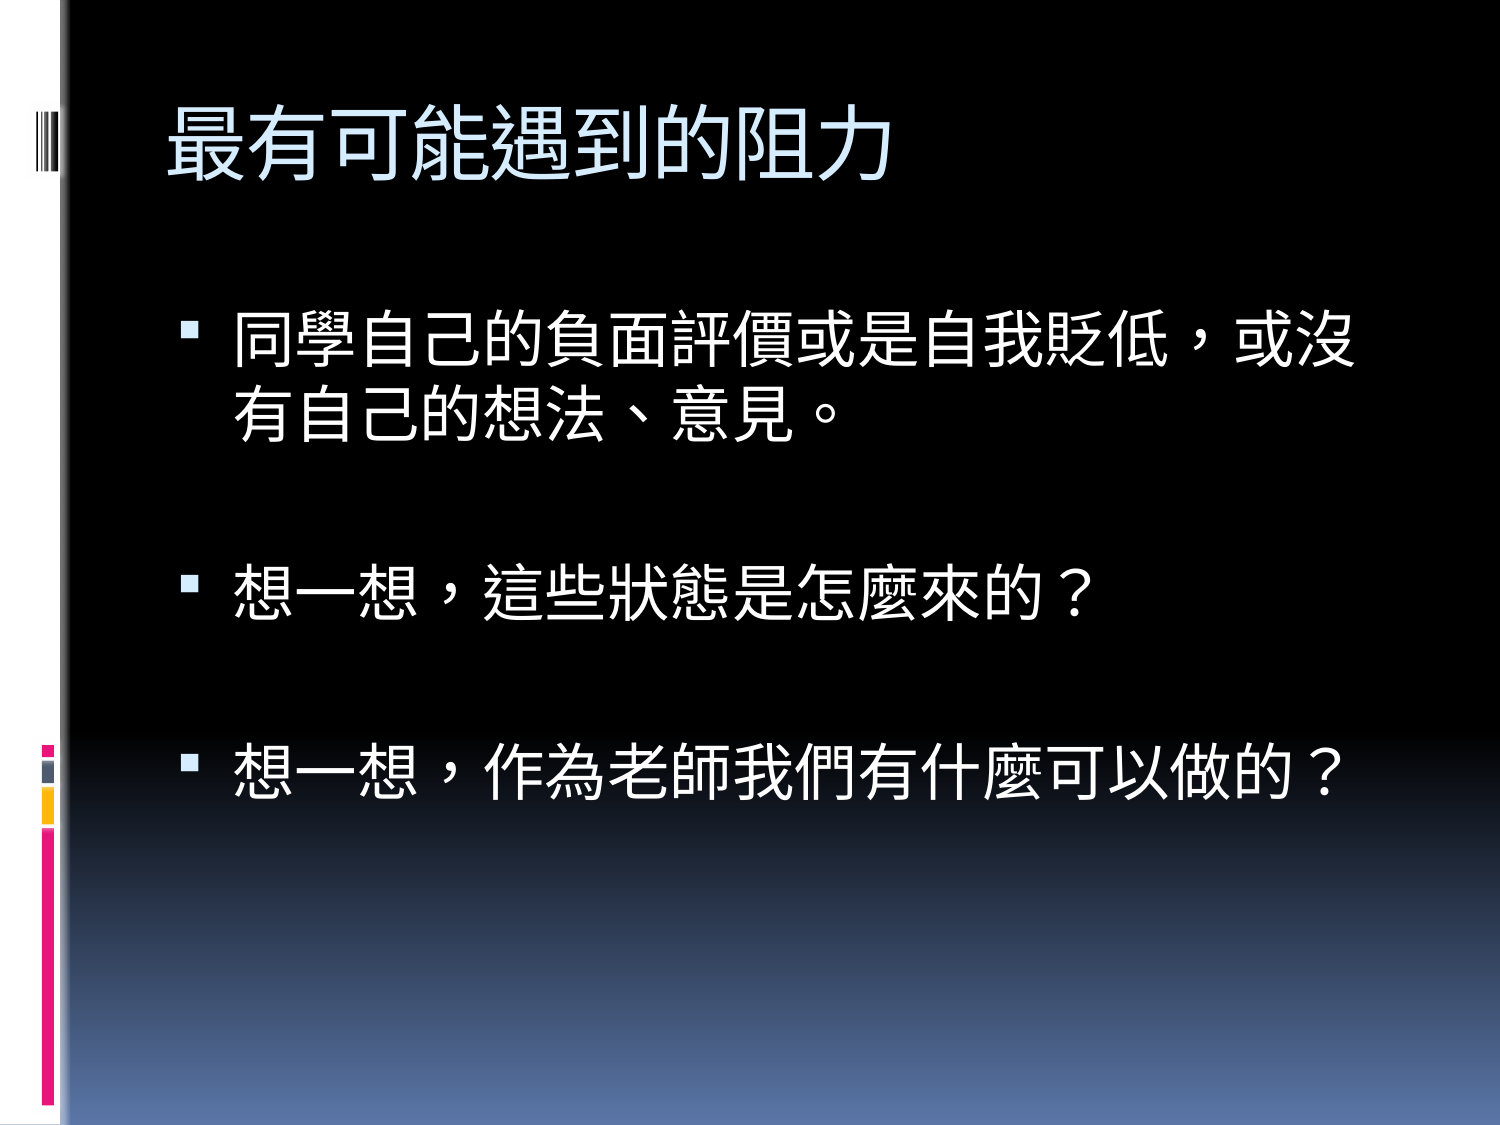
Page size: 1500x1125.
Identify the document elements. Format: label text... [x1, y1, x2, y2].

title 最有可能遇到的阻力 [150, 83, 1425, 234]
list 同學自己的負面評價或是自我貶低，或沒有自己的想法、意見。 想一想，這些狀態是怎麼來的？ 想一想，作為老師我們有什麼可以做的？ [150, 292, 1425, 1043]
